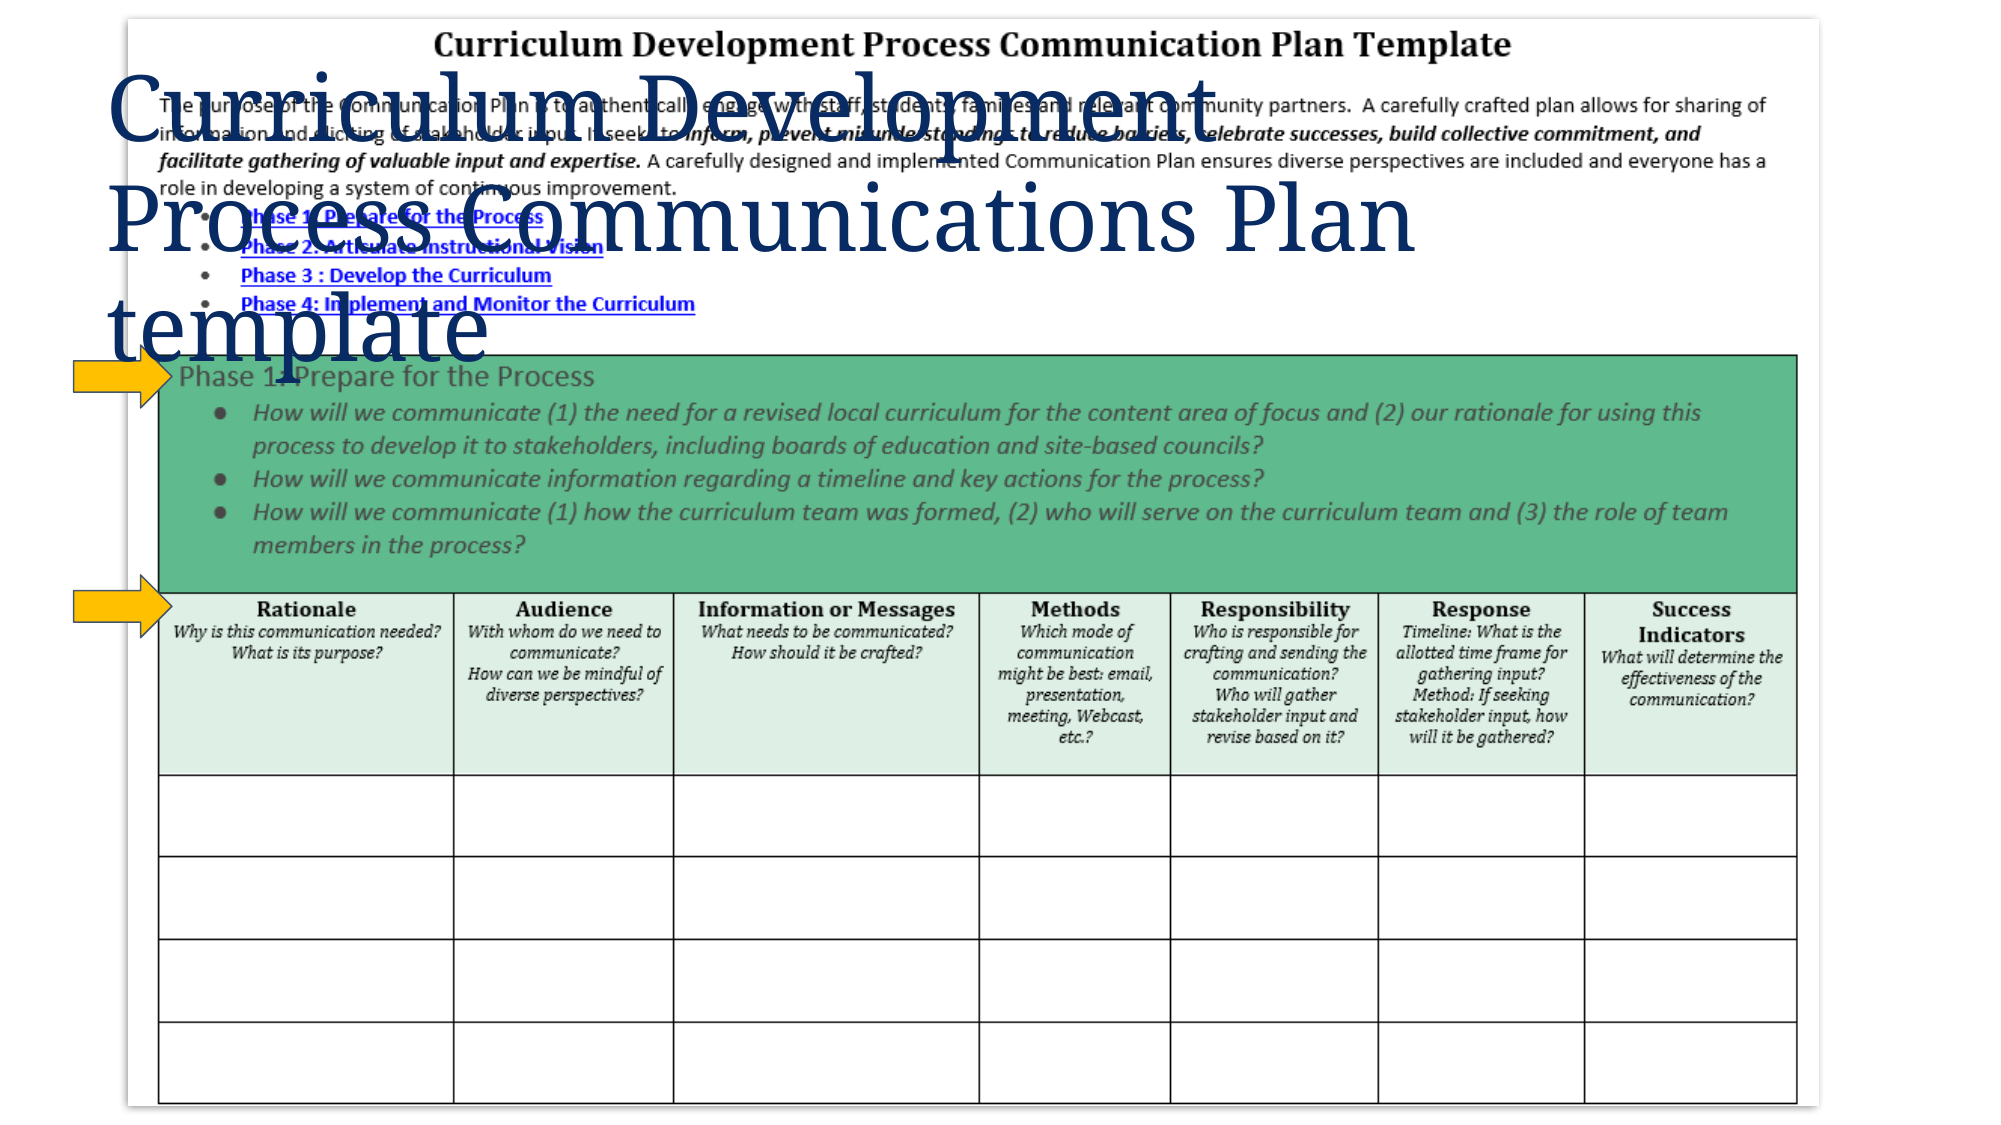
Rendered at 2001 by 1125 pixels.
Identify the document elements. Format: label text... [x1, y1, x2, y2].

text_box [73, 360, 123, 393]
picture [128, 18, 1819, 1106]
text_box [73, 590, 123, 623]
title Curriculum Development Process Communications Plan template [91, 42, 123, 259]
